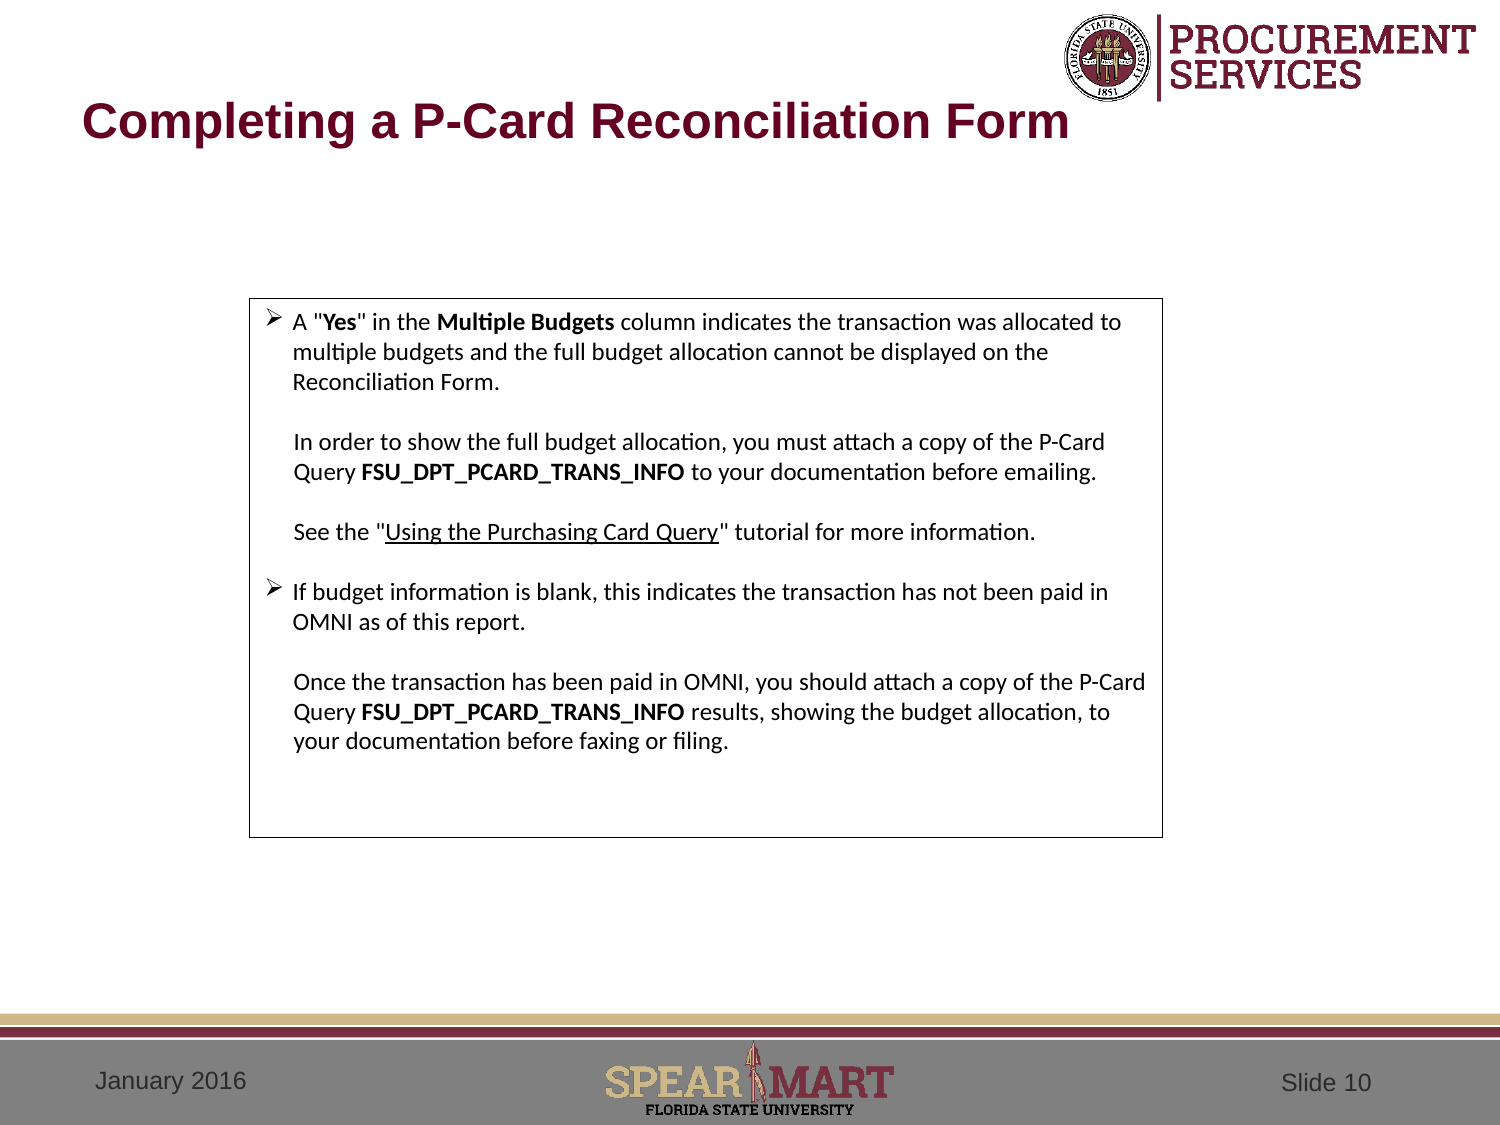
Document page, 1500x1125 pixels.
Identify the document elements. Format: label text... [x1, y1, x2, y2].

text_box Completing a P-Card Reconciliation Form [67, 81, 1087, 156]
picture [606, 1040, 894, 1115]
text_box A "Yes" in the Multiple Budgets column indicates the transaction was allocated to multiple budgets and the full budget allocation cannot be displayed on the Reconciliation Form. In order to show the full budget allocation, you must attach a copy of the P-Card Query FSU_DPT_PCARD_TRANS_INFO to your documentation before emailing. See the "Using the Purchasing Card Query" tutorial for more information. If budget information is blank, this indicates the transaction has not been paid in OMNI as of this report. Once the transaction has been paid in OMNI, you should attach a copy of the P-Card Query FSU_DPT_PCARD_TRANS_INFO results, showing the budget allocation, to your documentation before faxing or filing. [249, 298, 1163, 838]
picture [1062, 12, 1500, 104]
